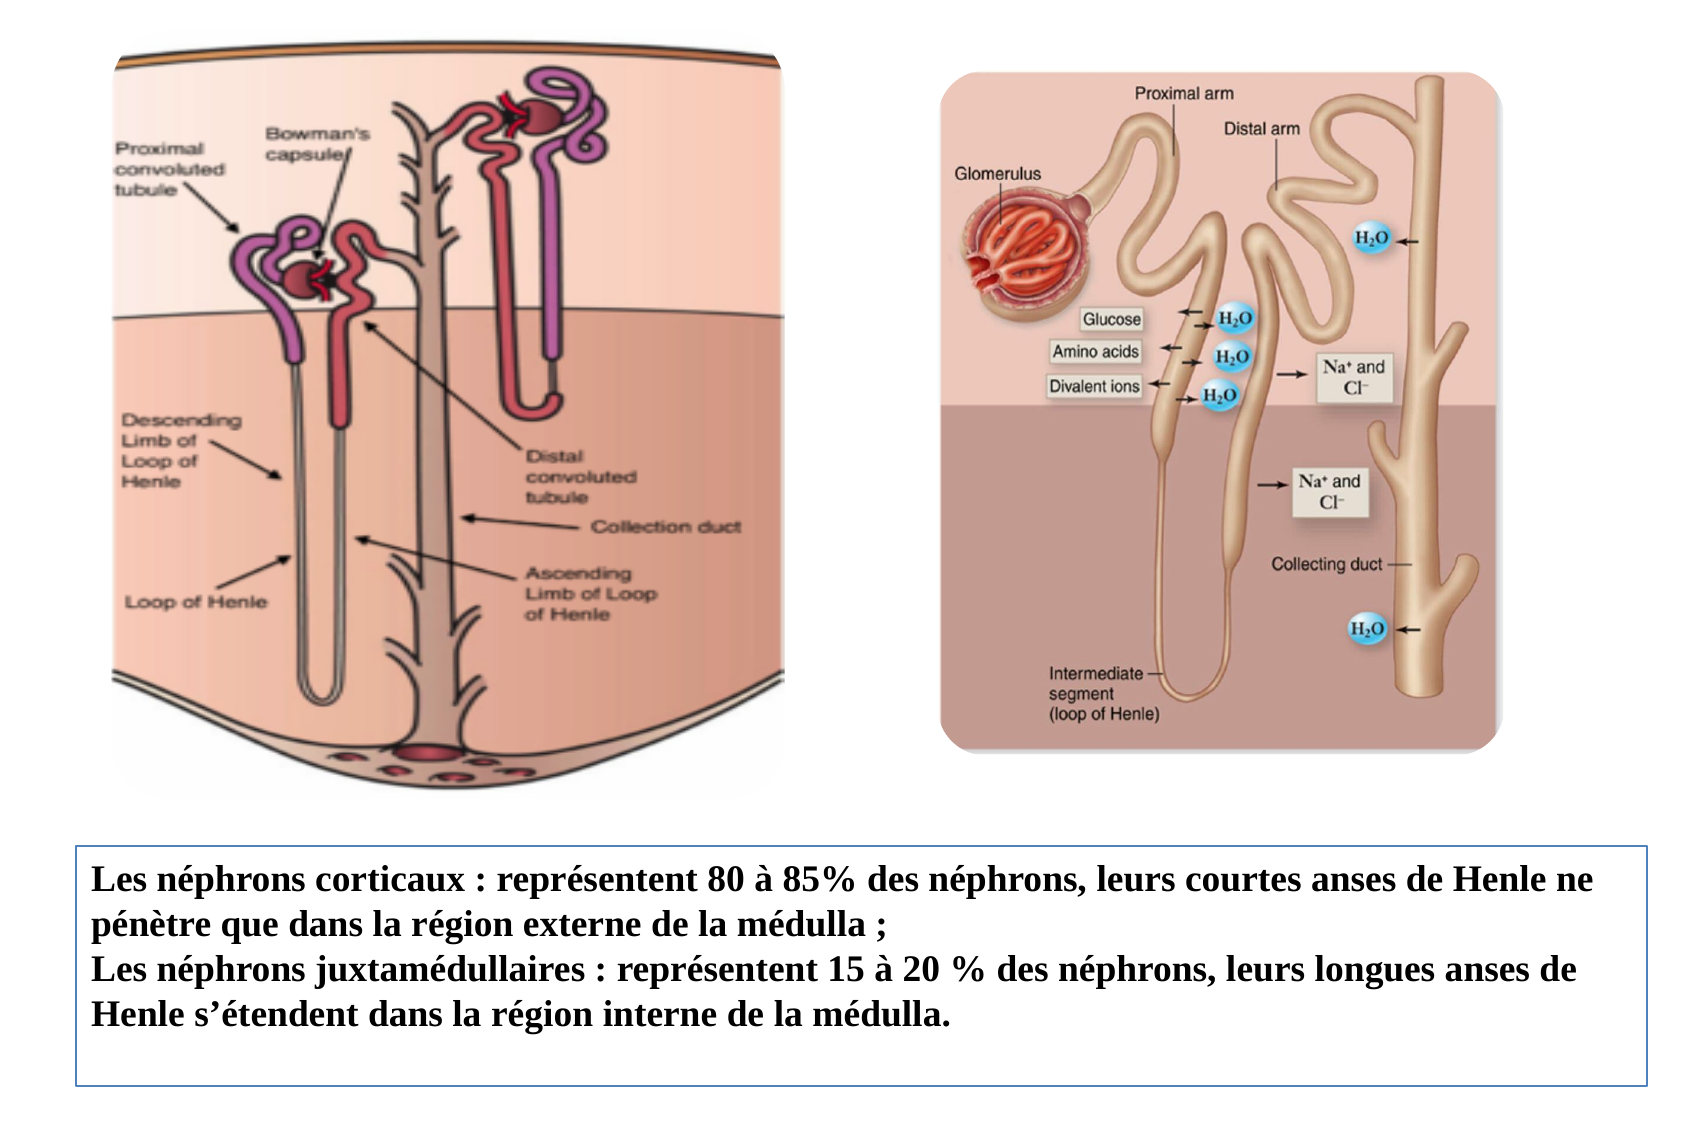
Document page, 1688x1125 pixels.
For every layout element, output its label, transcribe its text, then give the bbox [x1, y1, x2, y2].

text_box Les néphrons corticaux : représentent 80 à 85% des néphrons, leurs courtes anses de Henle ne pénètre que dans la région externe de la médulla ; Les néphrons juxtamédullaires : représentent 15 à 20 % des néphrons, leurs longues anses de Henle s’étendent dans la région interne de la médulla. [75, 845, 1647, 1086]
picture [111, 30, 785, 799]
picture [937, 70, 1505, 756]
